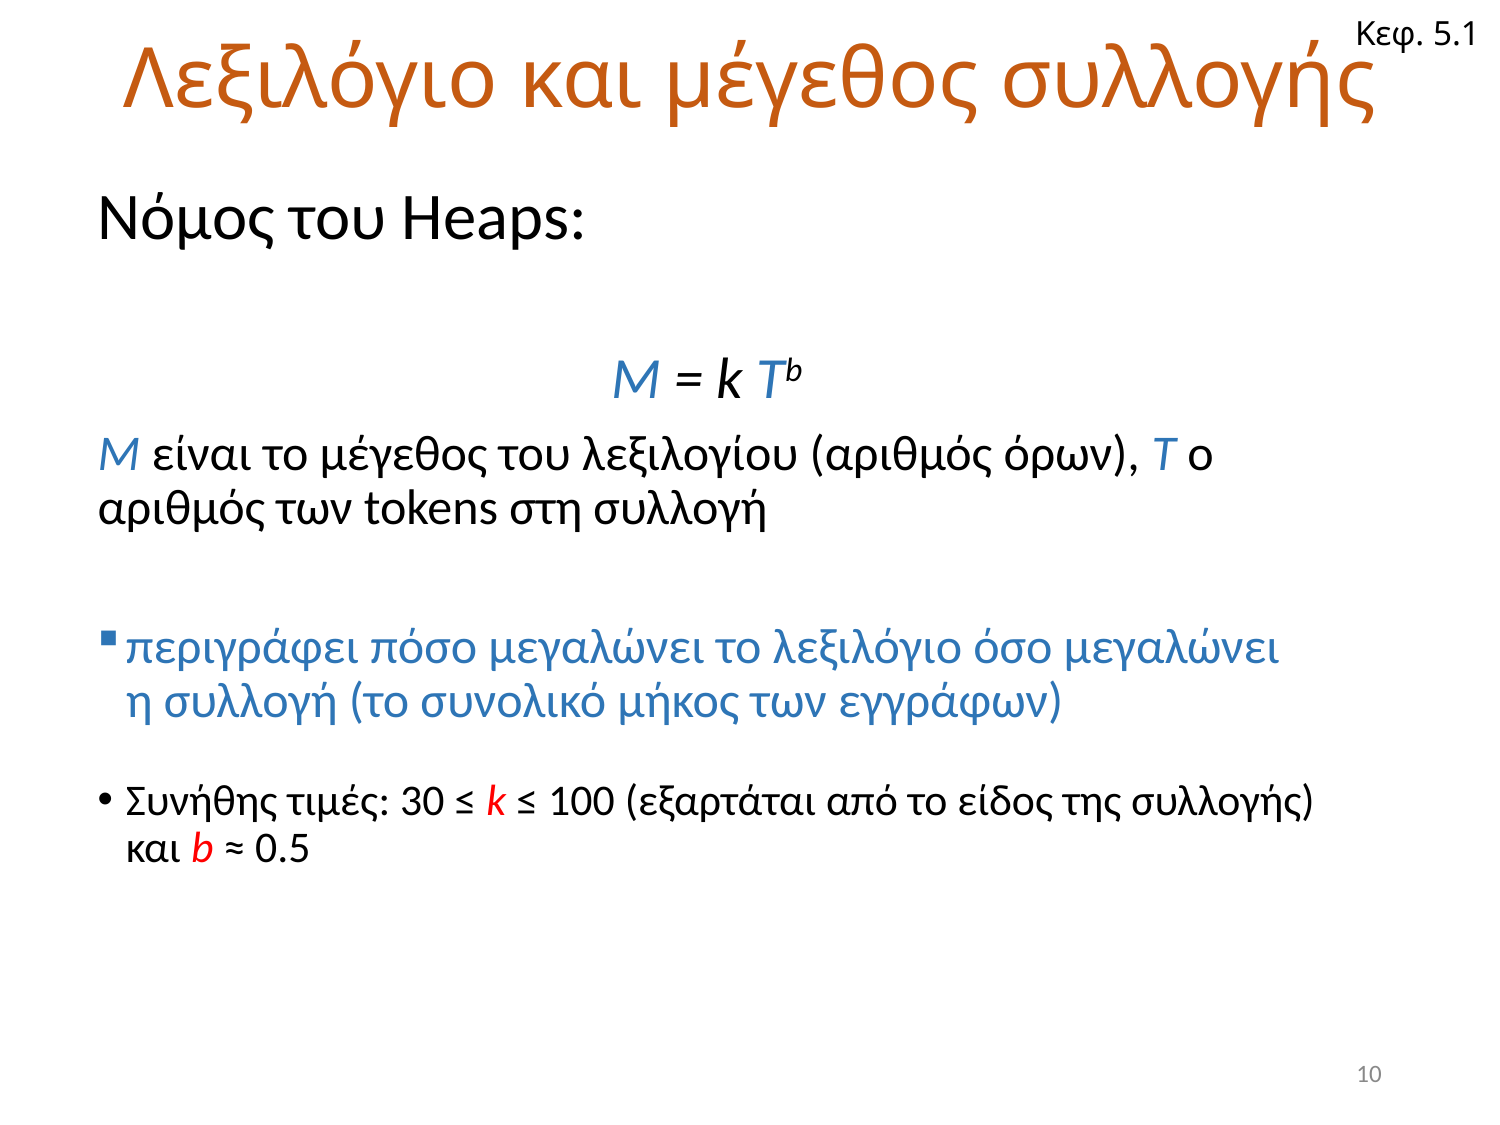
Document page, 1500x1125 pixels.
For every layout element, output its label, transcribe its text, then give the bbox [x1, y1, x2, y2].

text_box Κεφ. 5.1 [1340, 5, 1496, 60]
title Λεξιλόγιο και μέγεθος συλλογής [103, 0, 1397, 163]
slide_number 10 [1059, 1042, 1397, 1103]
list Νόμος του Heaps: M = k Tb M είναι το μέγεθος του λεξιλογίου (αριθμός όρων), T ο αριθμός των tokens στη συλλογή περιγράφει πόσο μεγαλώνει το λεξιλόγιο όσο μεγαλώνει η συλλογή (το συνολικό μήκος των εγγράφων) Συνήθης τιμές: 30 ≤ k ≤ 100 (εξαρτάται από το είδος της συλλογής) και b ≈ 0.5 [82, 174, 1331, 1031]
